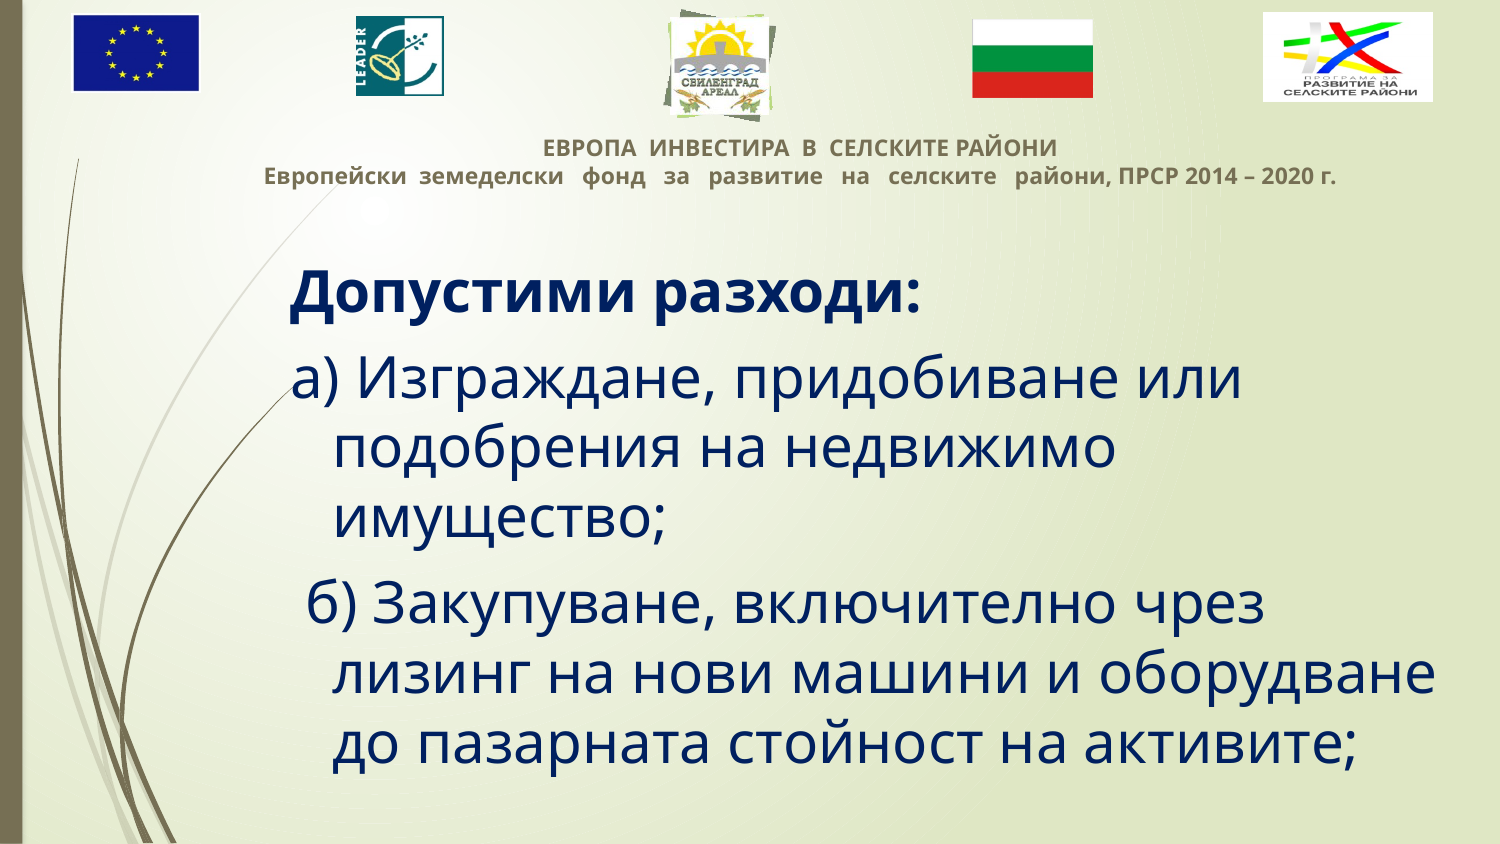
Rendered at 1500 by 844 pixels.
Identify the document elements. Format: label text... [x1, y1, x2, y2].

list Допустими разходи: а) Изграждане, придобиване или подобрения на недвижимо имущество; б) Закупуване, включително чрез лизинг на нови машини и оборудване до пазарната стойност на активите; [275, 246, 1475, 822]
picture [356, 16, 444, 96]
picture [663, 9, 776, 122]
picture [972, 19, 1093, 98]
picture [71, 13, 201, 93]
picture [1263, 12, 1433, 102]
